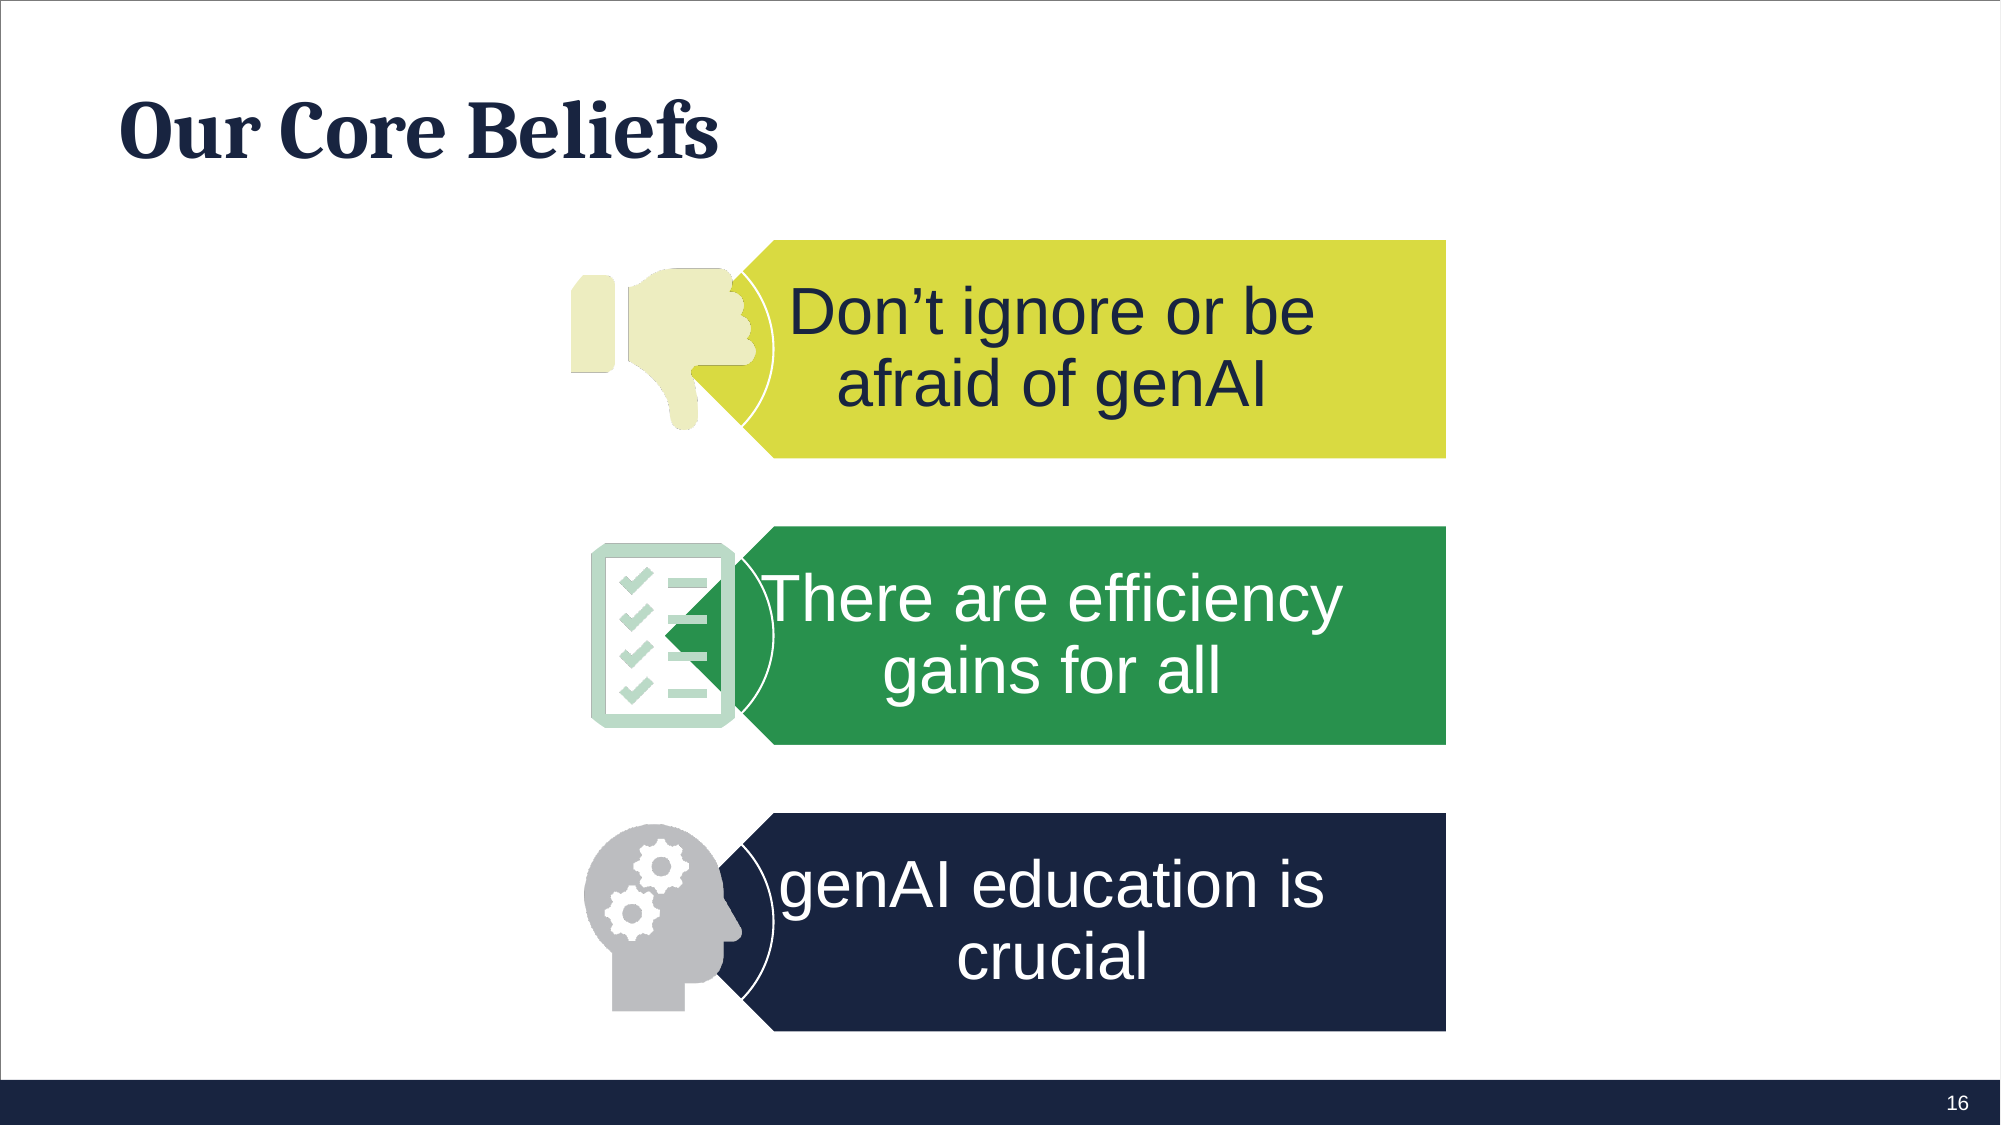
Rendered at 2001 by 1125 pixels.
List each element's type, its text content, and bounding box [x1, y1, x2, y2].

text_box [410, 238, 1590, 1034]
title Our Core Beliefs [119, 86, 1951, 182]
slide_number 16 [1915, 1079, 2000, 1125]
